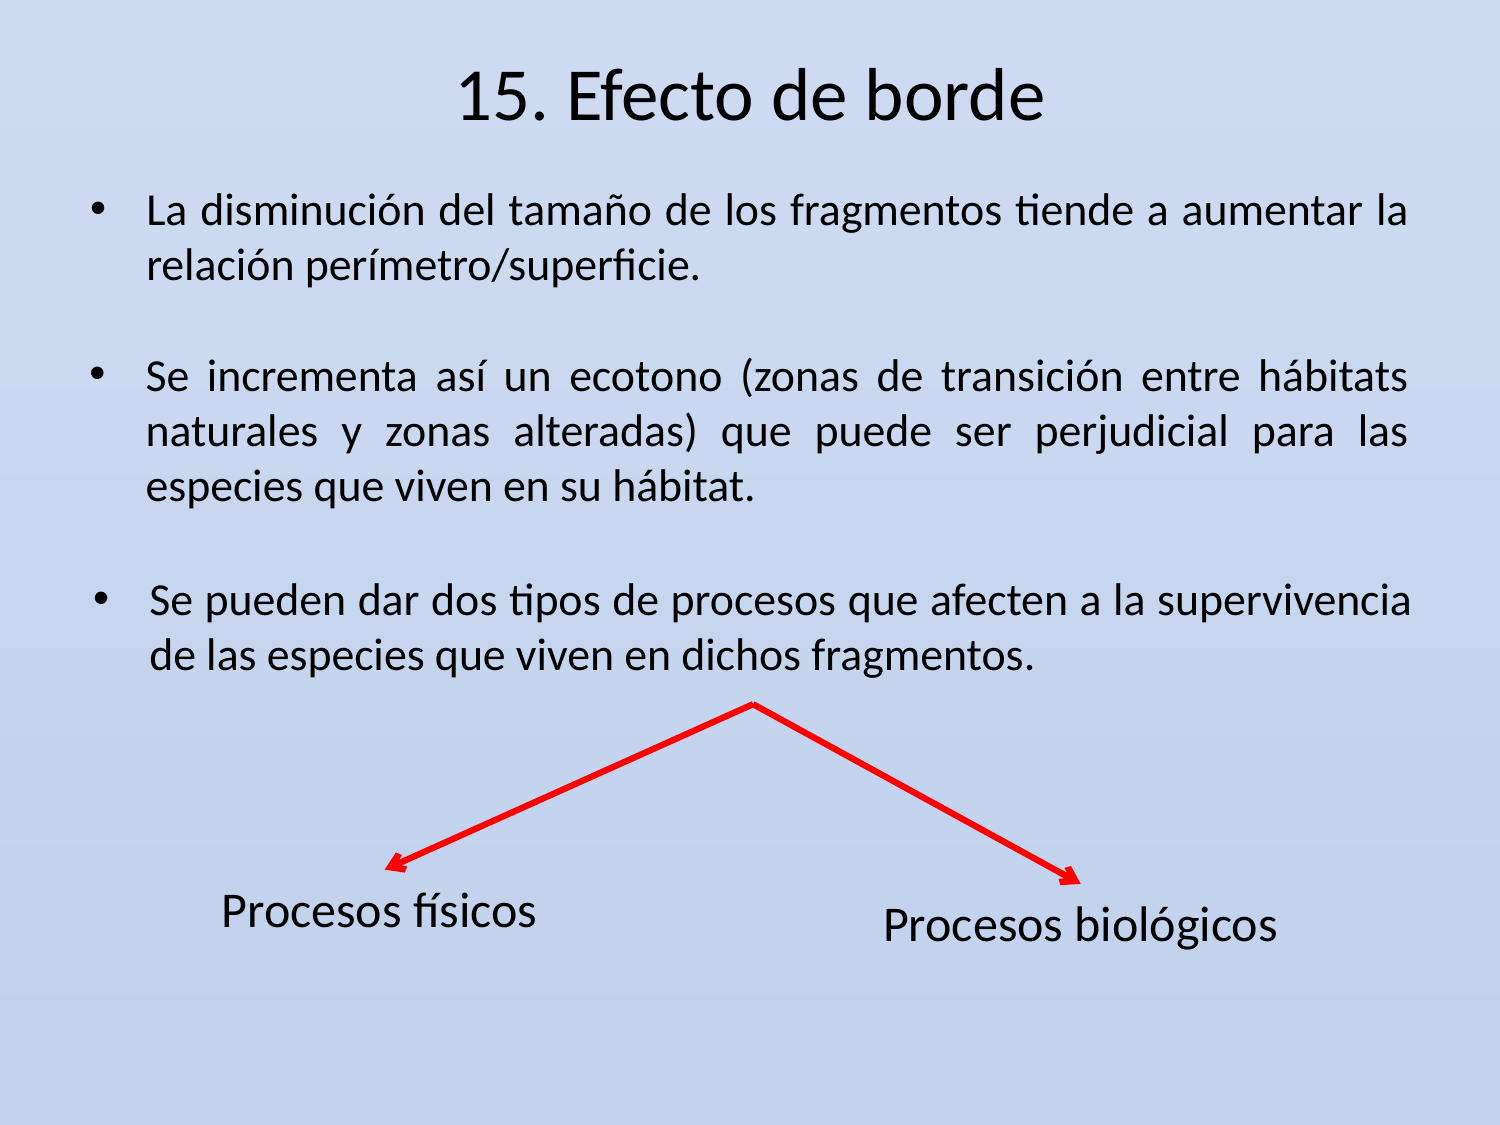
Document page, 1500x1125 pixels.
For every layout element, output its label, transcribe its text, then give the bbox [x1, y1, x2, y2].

text_box Procesos biológicos [868, 883, 1294, 967]
text_box La disminución del tamaño de los fragmentos tiende a aumentar la relación perímetro/superficie. [74, 172, 1425, 323]
list Procesos físicos [206, 869, 563, 953]
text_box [752, 703, 1081, 885]
text_box Se pueden dar dos tipos de procesos que afecten a la supervivencia de las especies que viven en dichos fragmentos. [78, 562, 1429, 705]
text_box Se incrementa así un ecotono (zonas de transición entre hábitats naturales y zonas alteradas) que puede ser perjudicial para las especies que viven en su hábitat. [74, 338, 1425, 551]
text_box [384, 703, 751, 870]
title 15. Efecto de borde [29, 19, 1471, 161]
